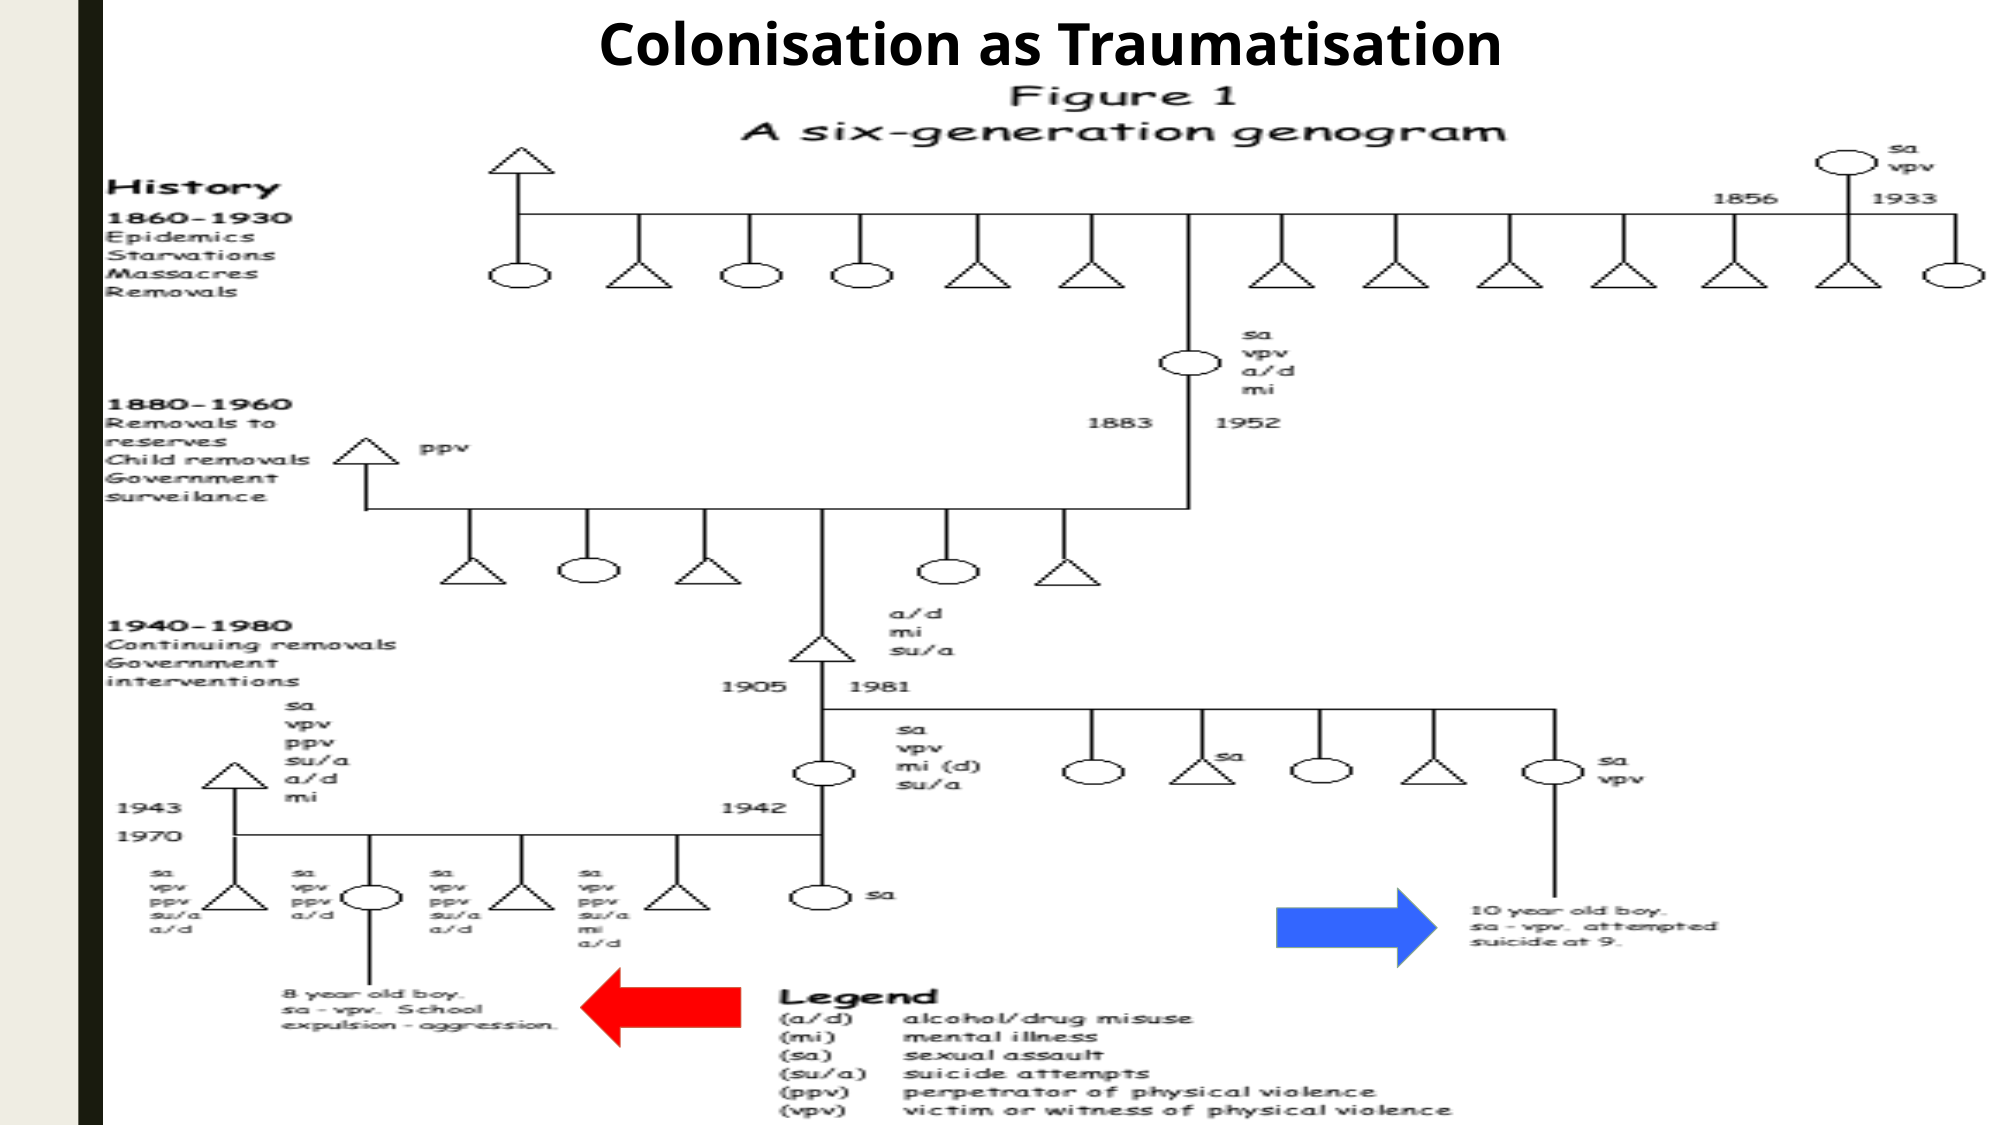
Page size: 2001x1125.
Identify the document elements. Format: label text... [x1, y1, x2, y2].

text_box Colonisation as Traumatisation [103, 0, 2000, 74]
picture [103, 74, 2000, 1125]
